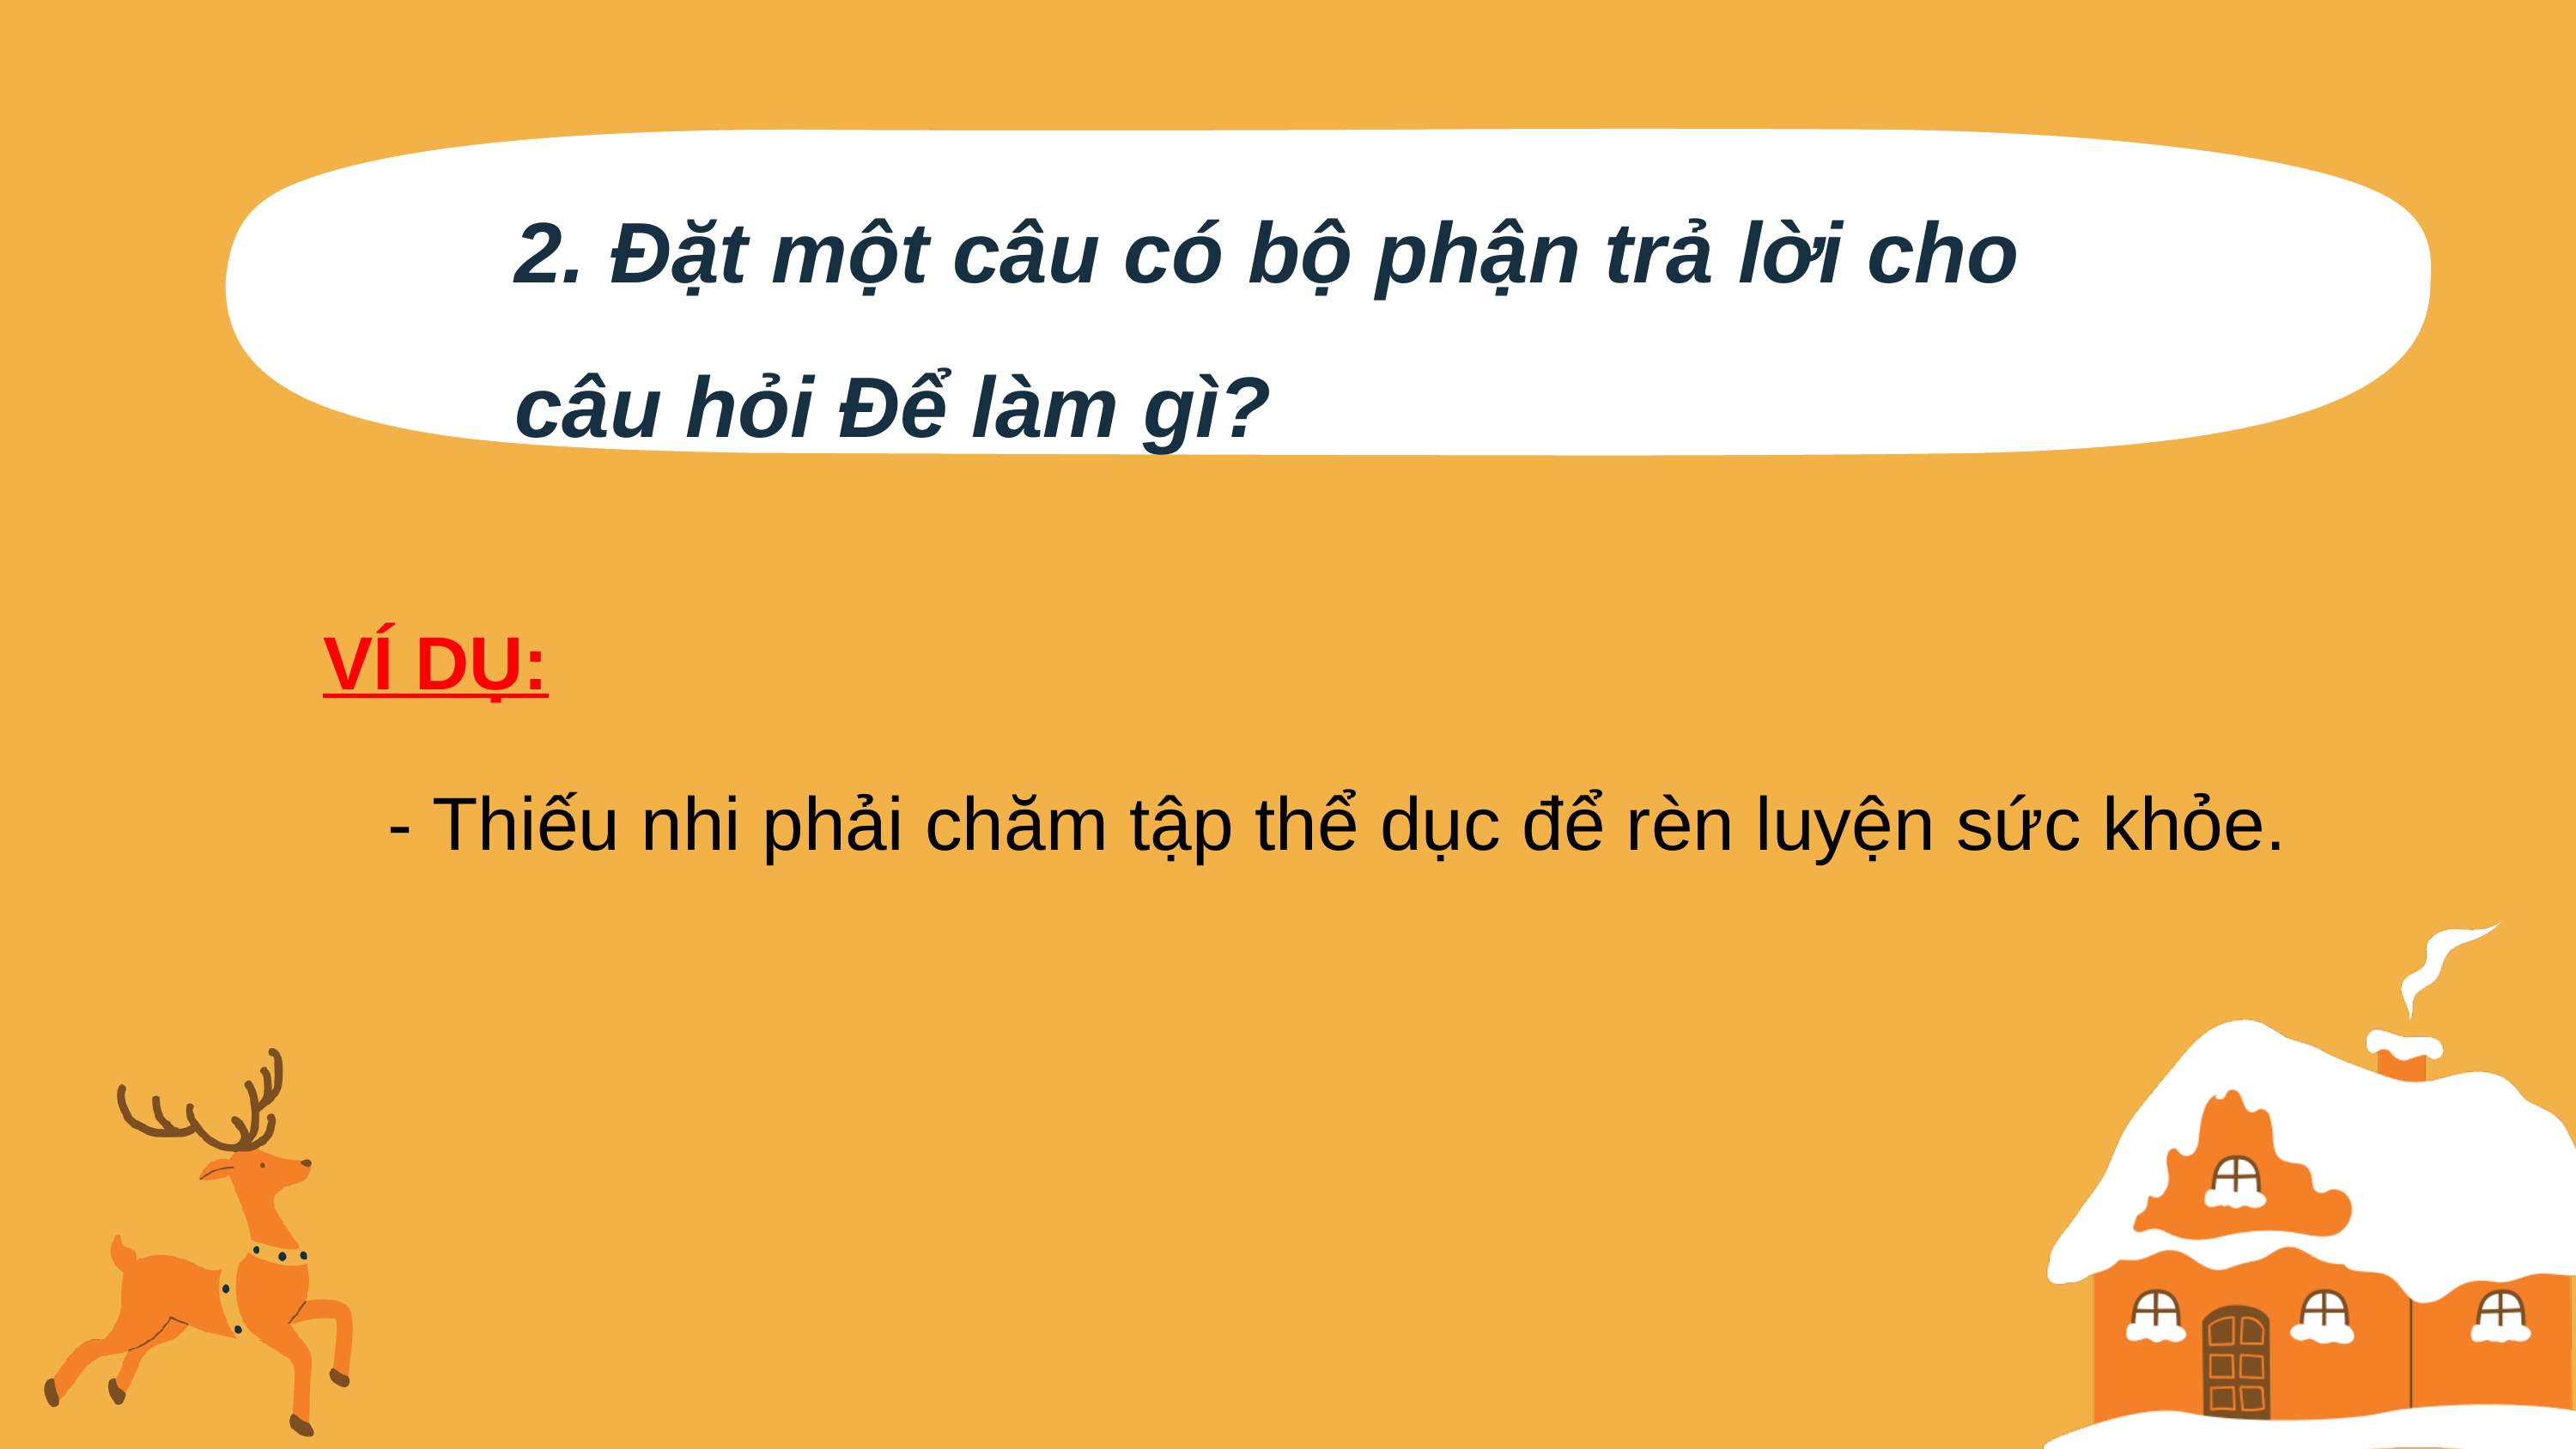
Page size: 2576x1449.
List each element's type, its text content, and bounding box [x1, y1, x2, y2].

picture [42, 1048, 355, 1438]
picture [1969, 917, 2576, 1449]
text_box VÍ DỤ: - Thiếu nhi phải chăm tập thể dục để rèn luyện sức khỏe. [310, 563, 2350, 872]
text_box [225, 128, 2432, 456]
